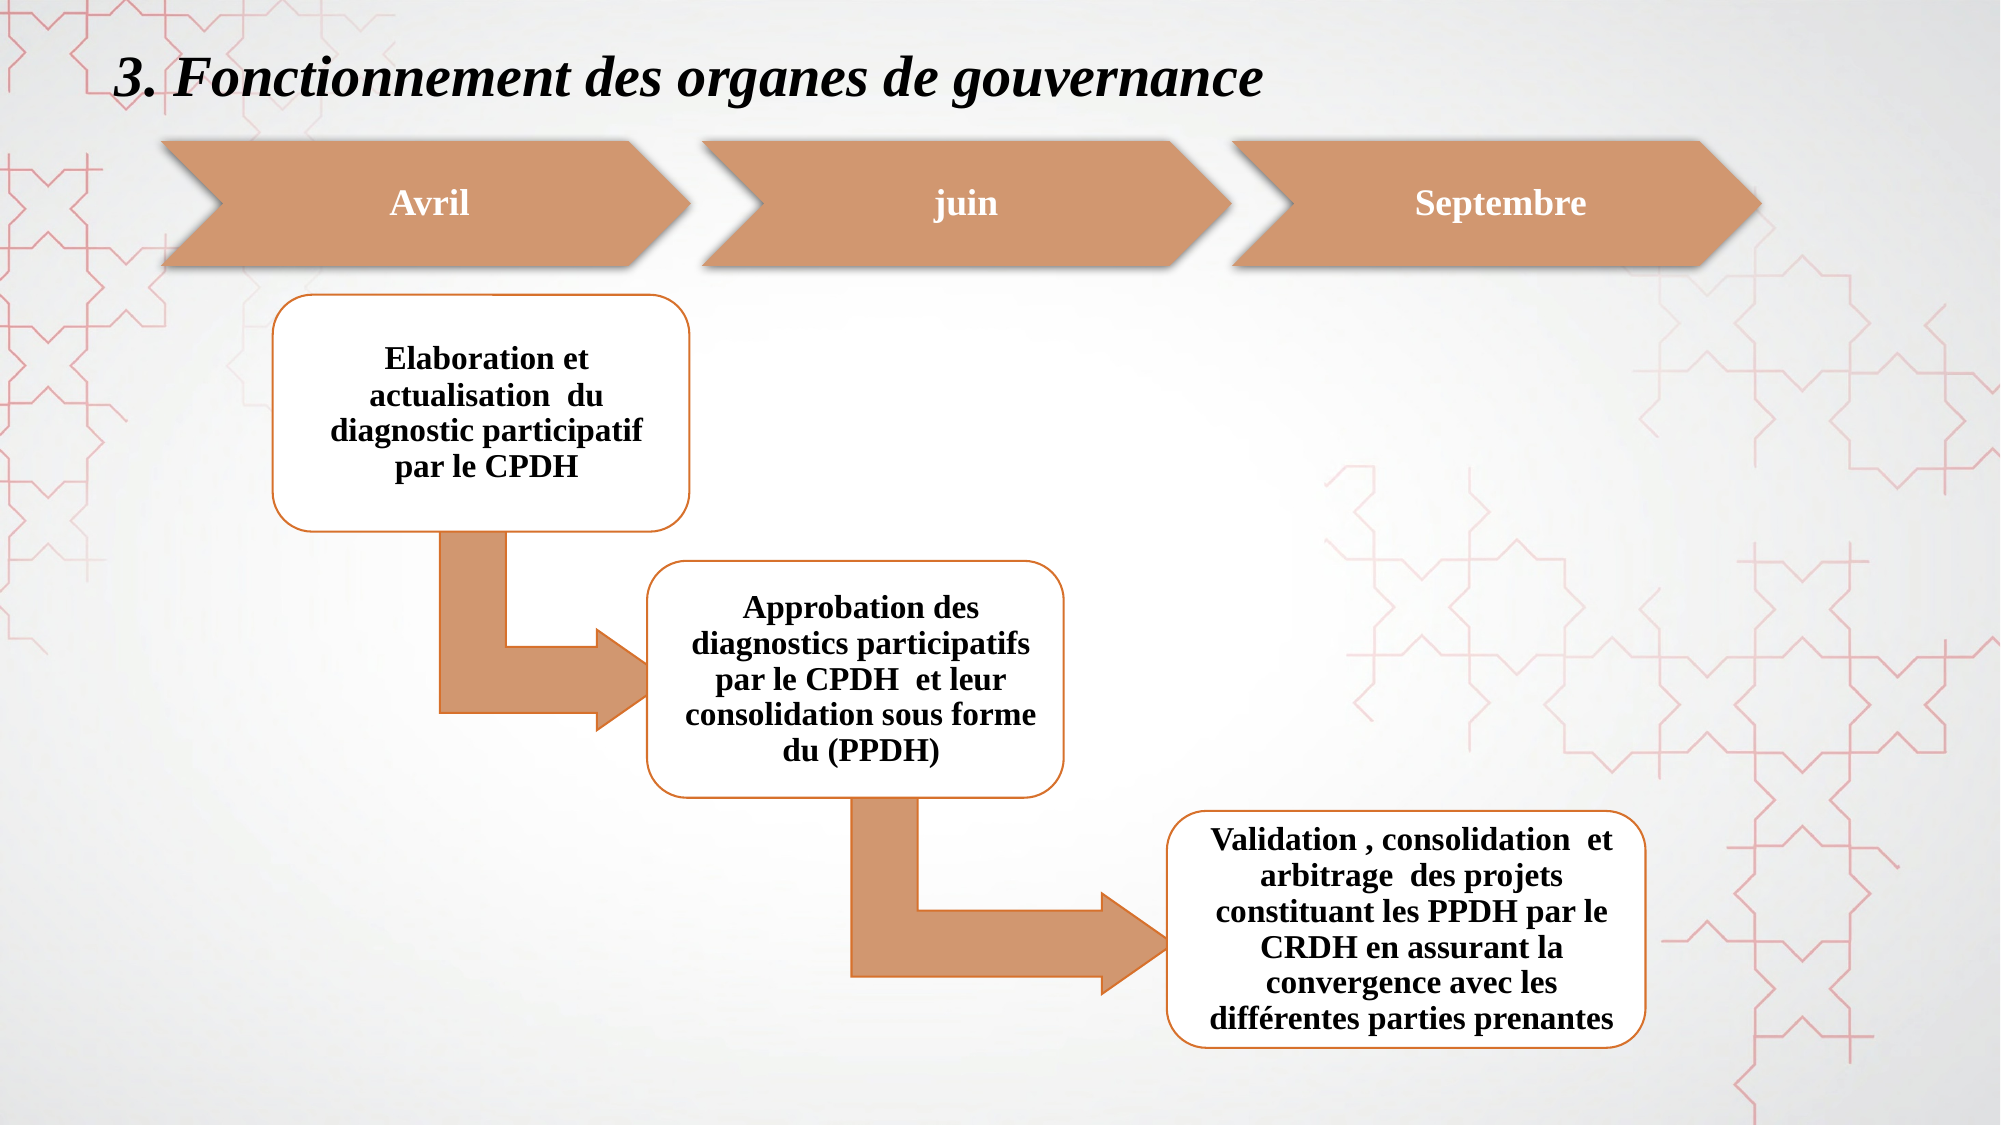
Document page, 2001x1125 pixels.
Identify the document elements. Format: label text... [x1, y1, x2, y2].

text_box juin [701, 141, 1232, 266]
text_box Avril [160, 141, 691, 266]
text_box 3. Fonctionnement des organes de gouvernance [99, 24, 1337, 131]
picture [0, 0, 2001, 1125]
text_box Septembre [1231, 141, 1763, 266]
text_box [0, 287, 1799, 1066]
